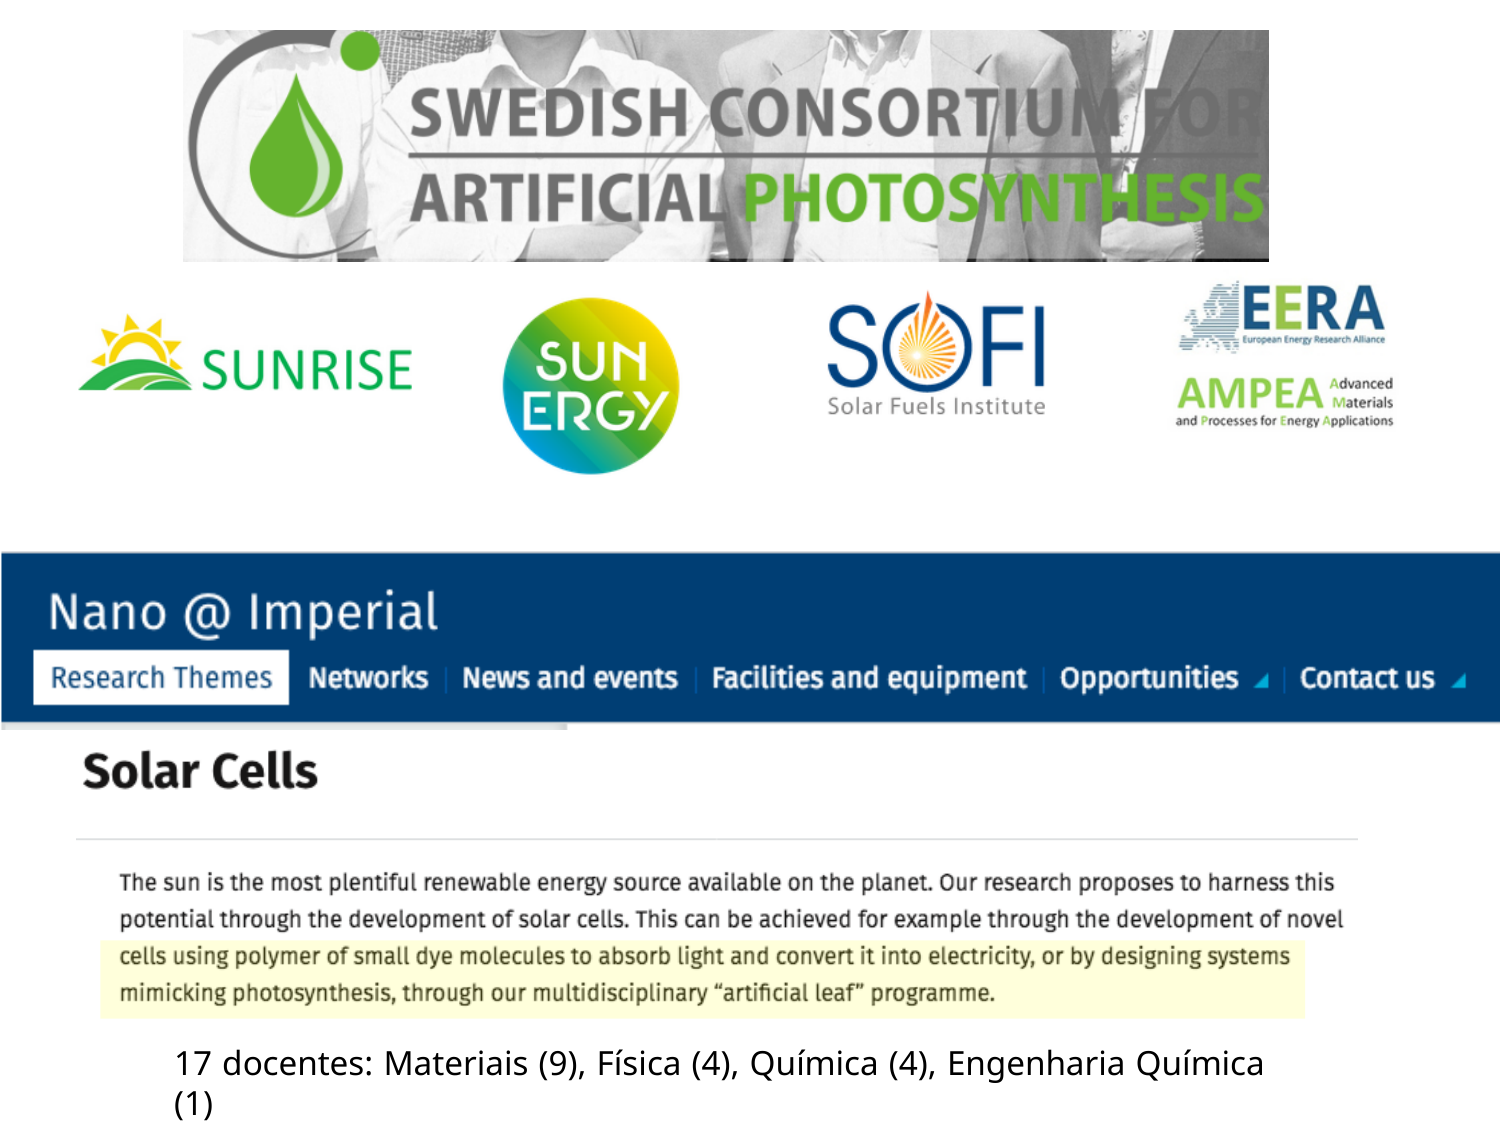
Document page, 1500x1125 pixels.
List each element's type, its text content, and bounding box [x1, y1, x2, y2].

picture [182, 30, 1269, 262]
picture [64, 266, 1421, 480]
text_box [0, 550, 1500, 1019]
text_box 17 docentes: Materiais (9), Física (4), Química (4), Engenharia Química (1) [159, 1034, 1282, 1125]
